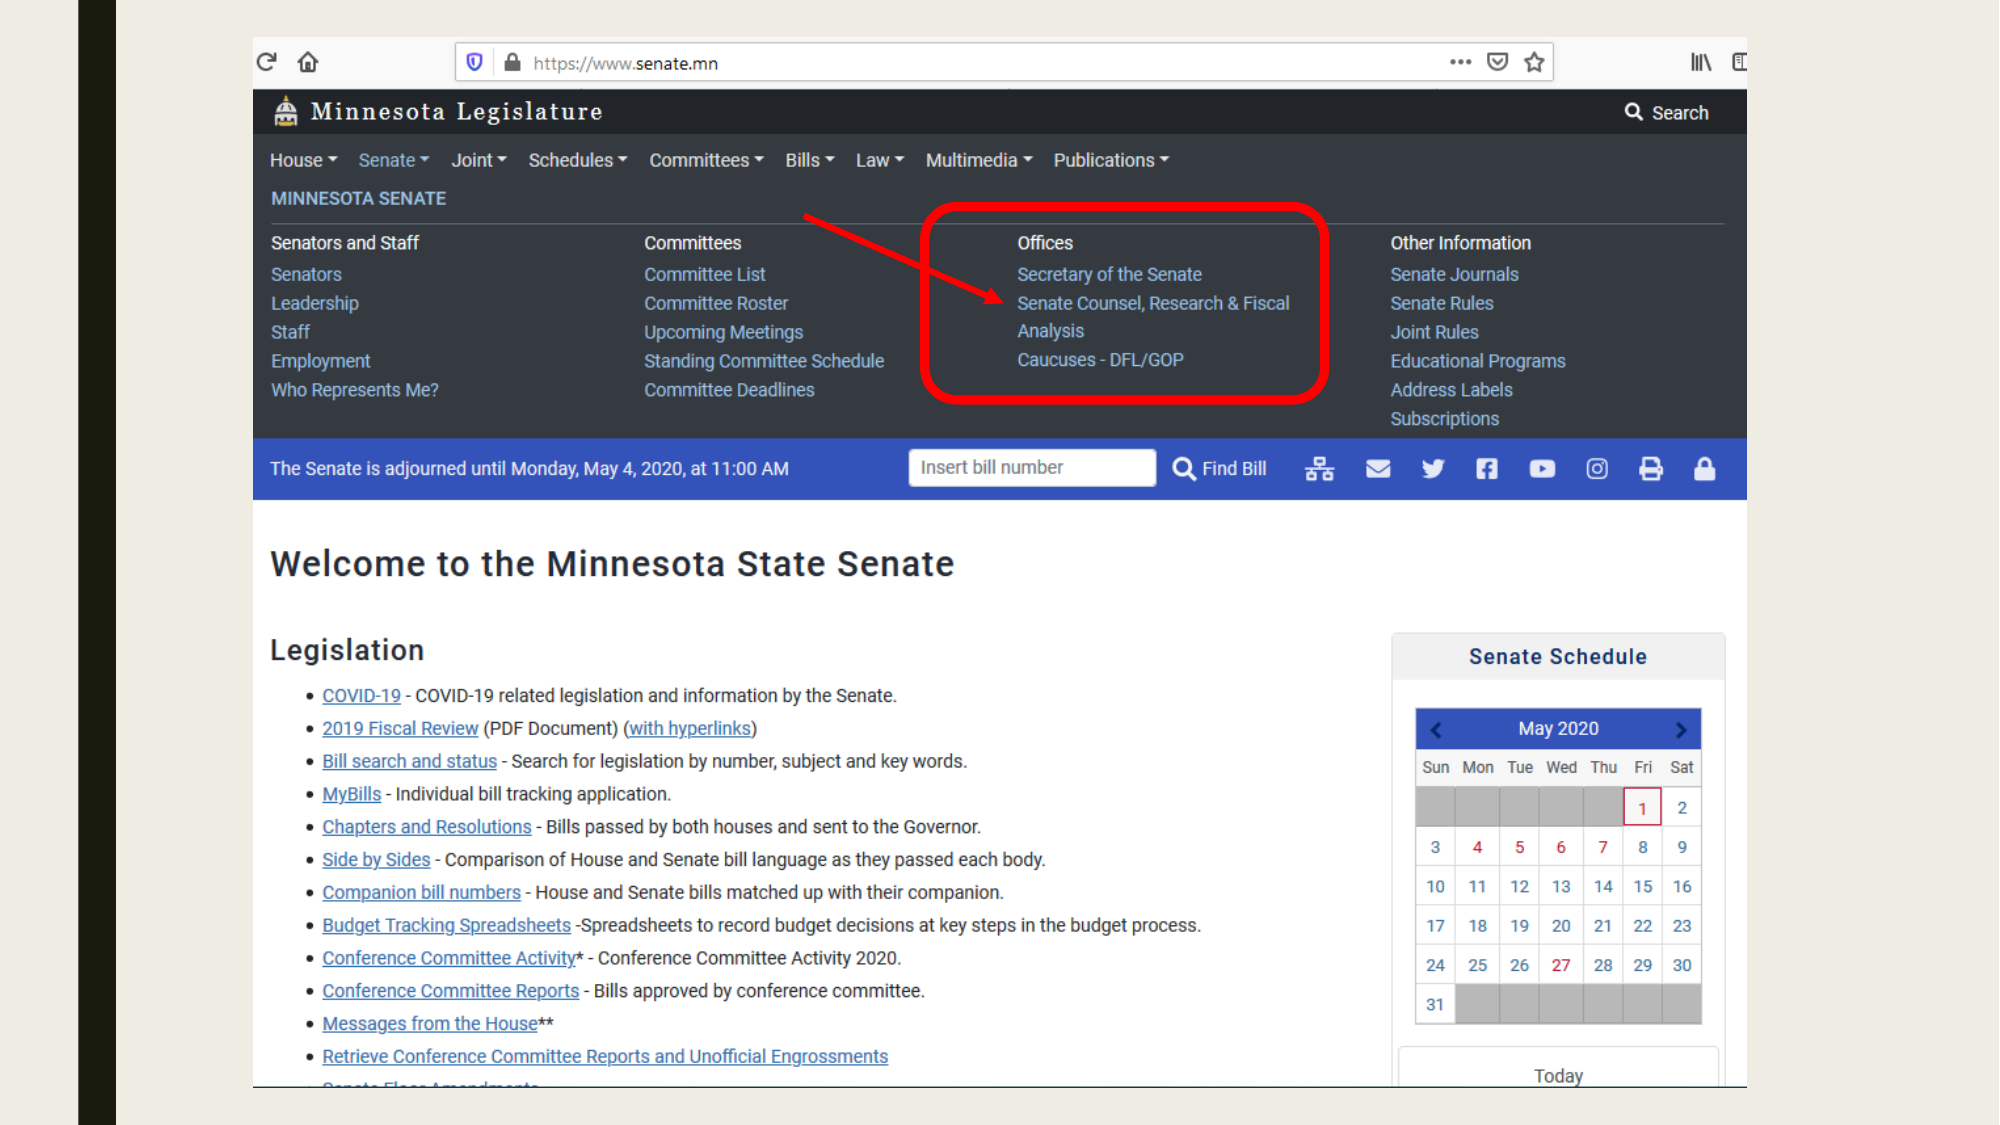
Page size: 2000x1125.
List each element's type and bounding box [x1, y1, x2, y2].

text_box [803, 215, 1004, 304]
picture [253, 37, 1747, 1088]
